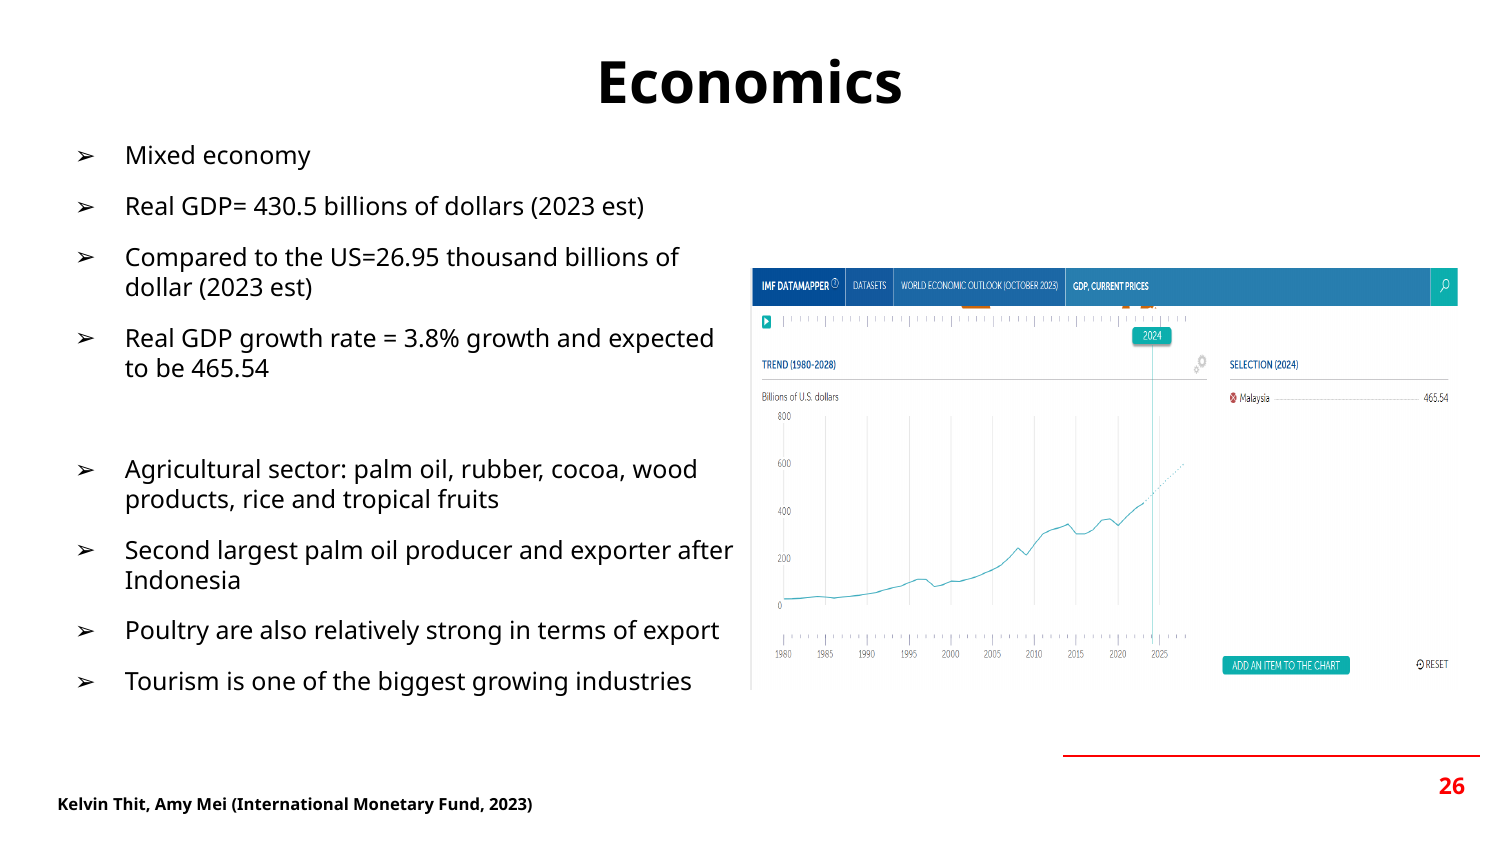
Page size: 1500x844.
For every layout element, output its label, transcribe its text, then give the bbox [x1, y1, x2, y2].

text_box Kelvin Thit, Amy Mei (International Monetary Fund, 2023) [42, 778, 718, 834]
picture [749, 267, 1458, 690]
title Economics [51, 31, 1449, 126]
subtitle Mixed economy Real GDP= 430.5 billions of dollars (2023 est) Compared to the US=26.95 thousand billions of dollar (2023 est) Real GDP growth rate = 3.8% growth and expected to be 465.54 Agricultural sector: palm oil, rubber, cocoa, wood products, rice and tropical fruits Second largest palm oil producer and exporter after Indonesia Poultry are also relatively strong in terms of export Tourism is one of the biggest growing industries [34, 109, 757, 734]
